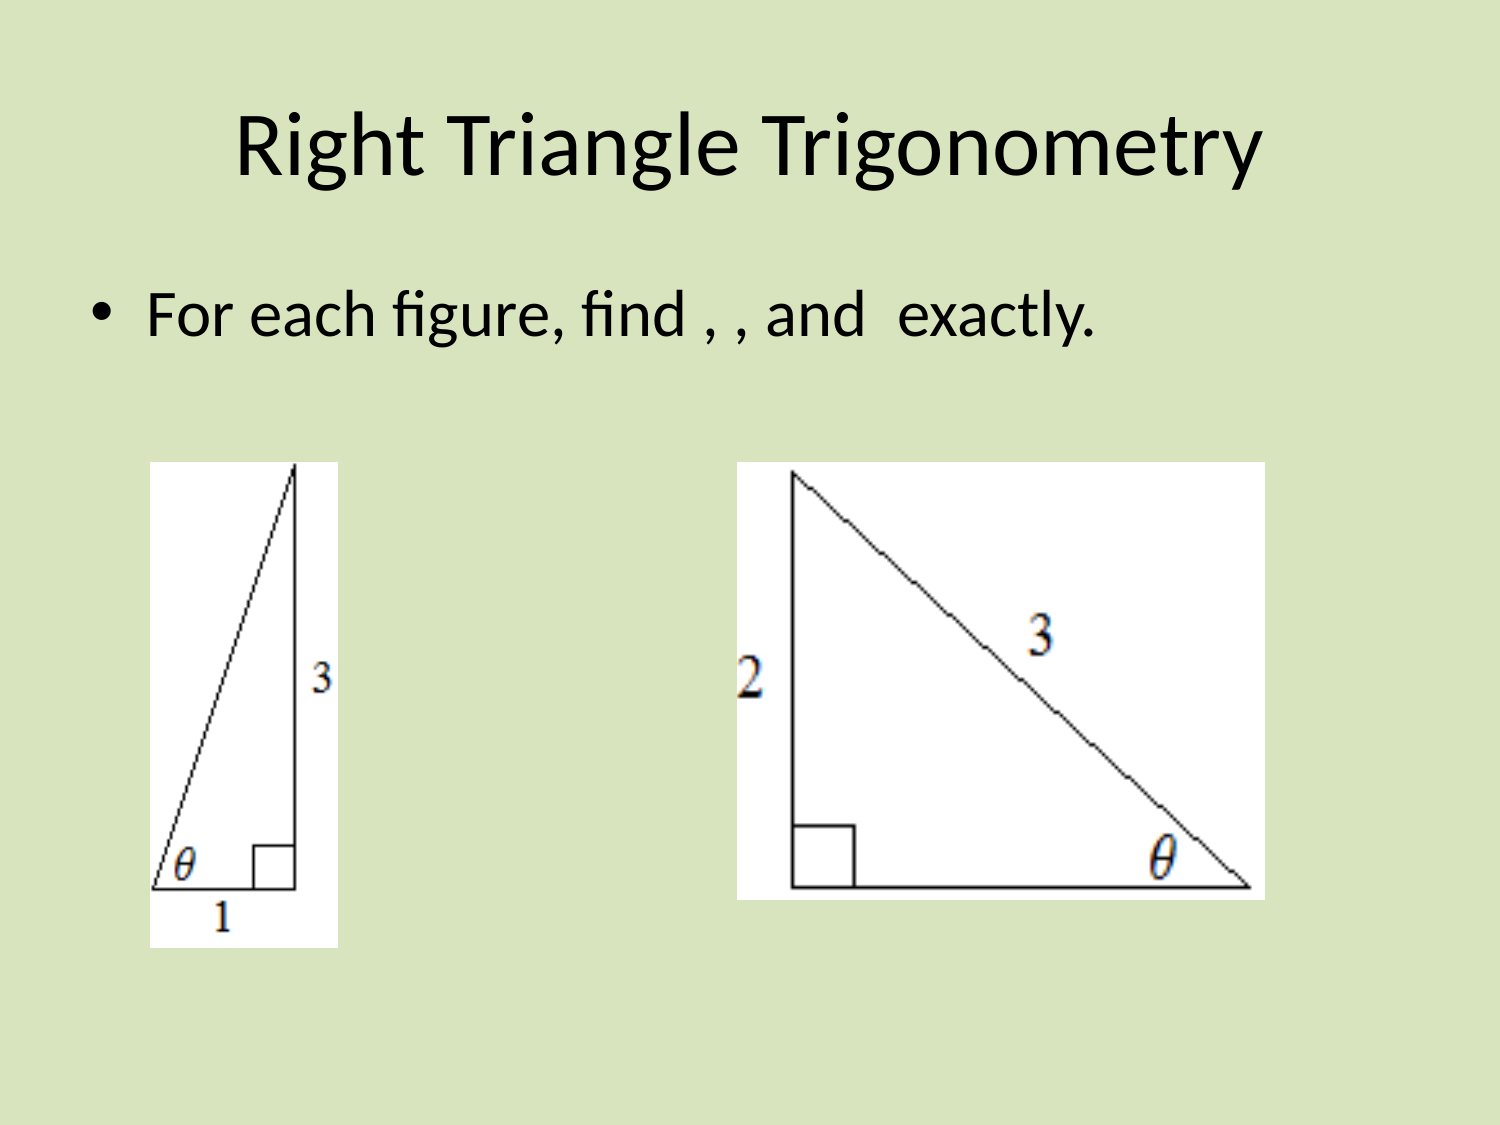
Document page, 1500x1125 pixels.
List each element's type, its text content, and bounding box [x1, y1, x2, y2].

picture [737, 462, 1265, 900]
picture [149, 462, 338, 949]
title Right Triangle Trigonometry [75, 45, 1425, 233]
